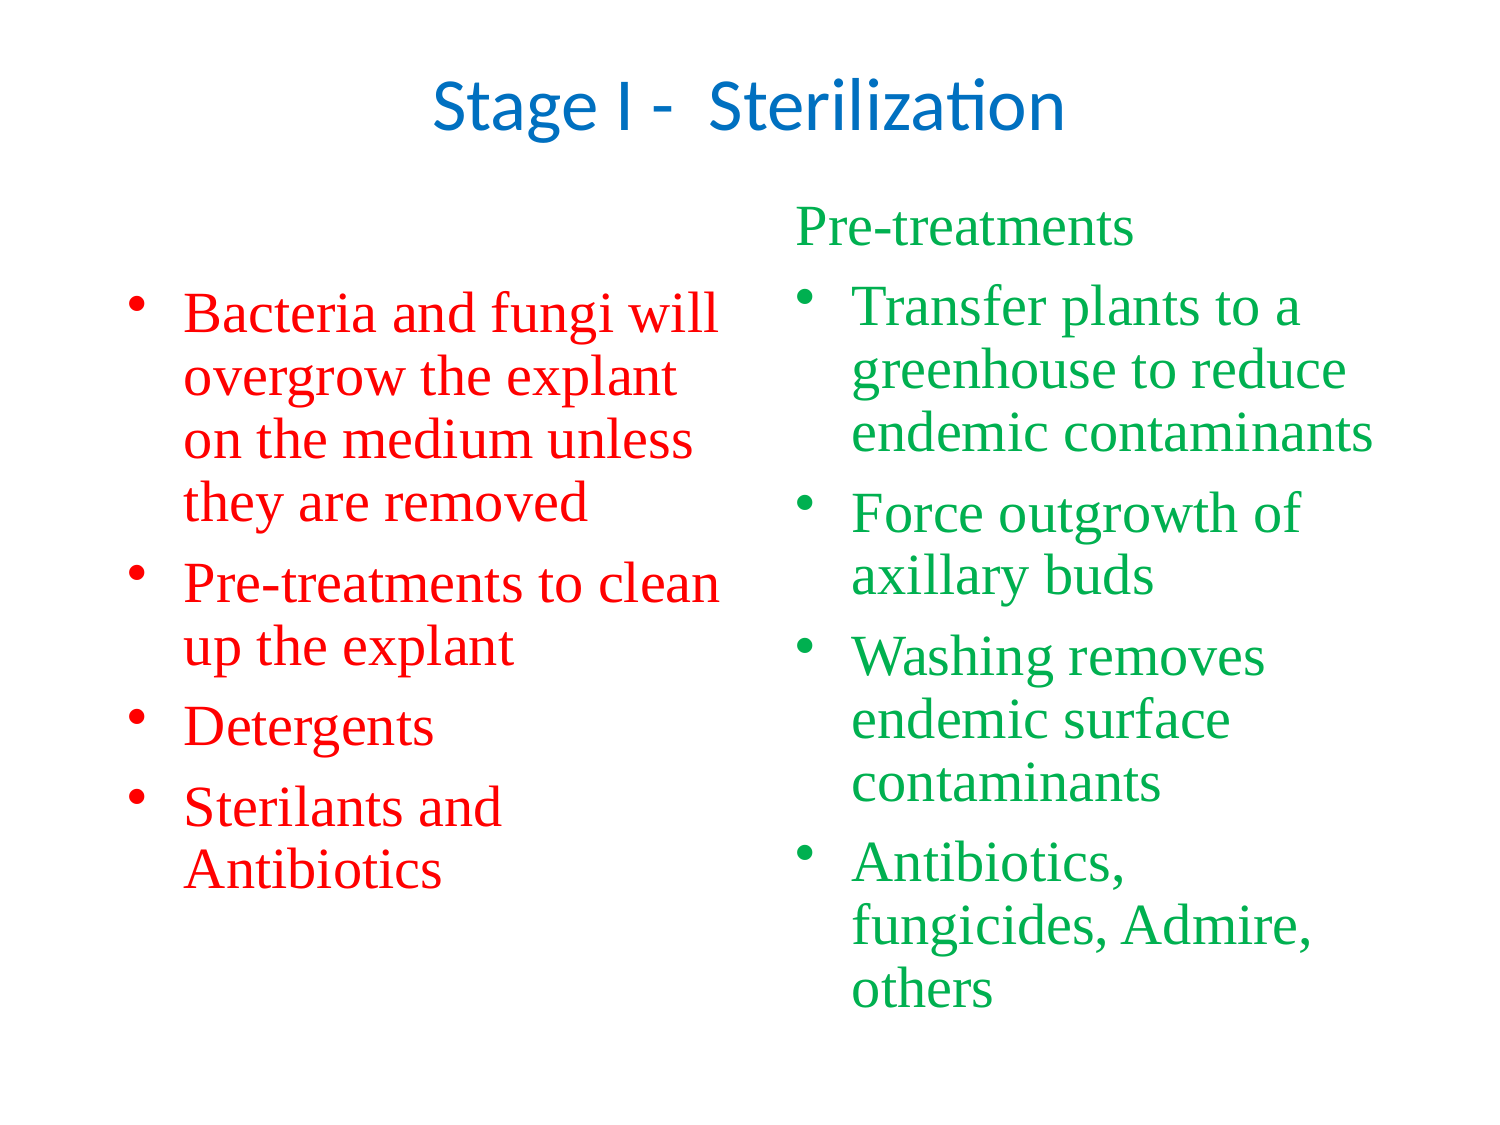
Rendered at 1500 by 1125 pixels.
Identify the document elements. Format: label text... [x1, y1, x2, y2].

text_box Bacteria and fungi will overgrow the explant on the medium unless they are removed Pre-treatments to clean up the explant Detergents Sterilants and Antibiotics [112, 274, 738, 950]
text_box Pre-treatments Transfer plants to a greenhouse to reduce endemic contaminants Force outgrowth of axillary buds Washing removes endemic surface contaminants Antibiotics, fungicides, Admire, others [780, 187, 1406, 863]
text_box Stage I - Sterilization [112, 12, 1388, 200]
